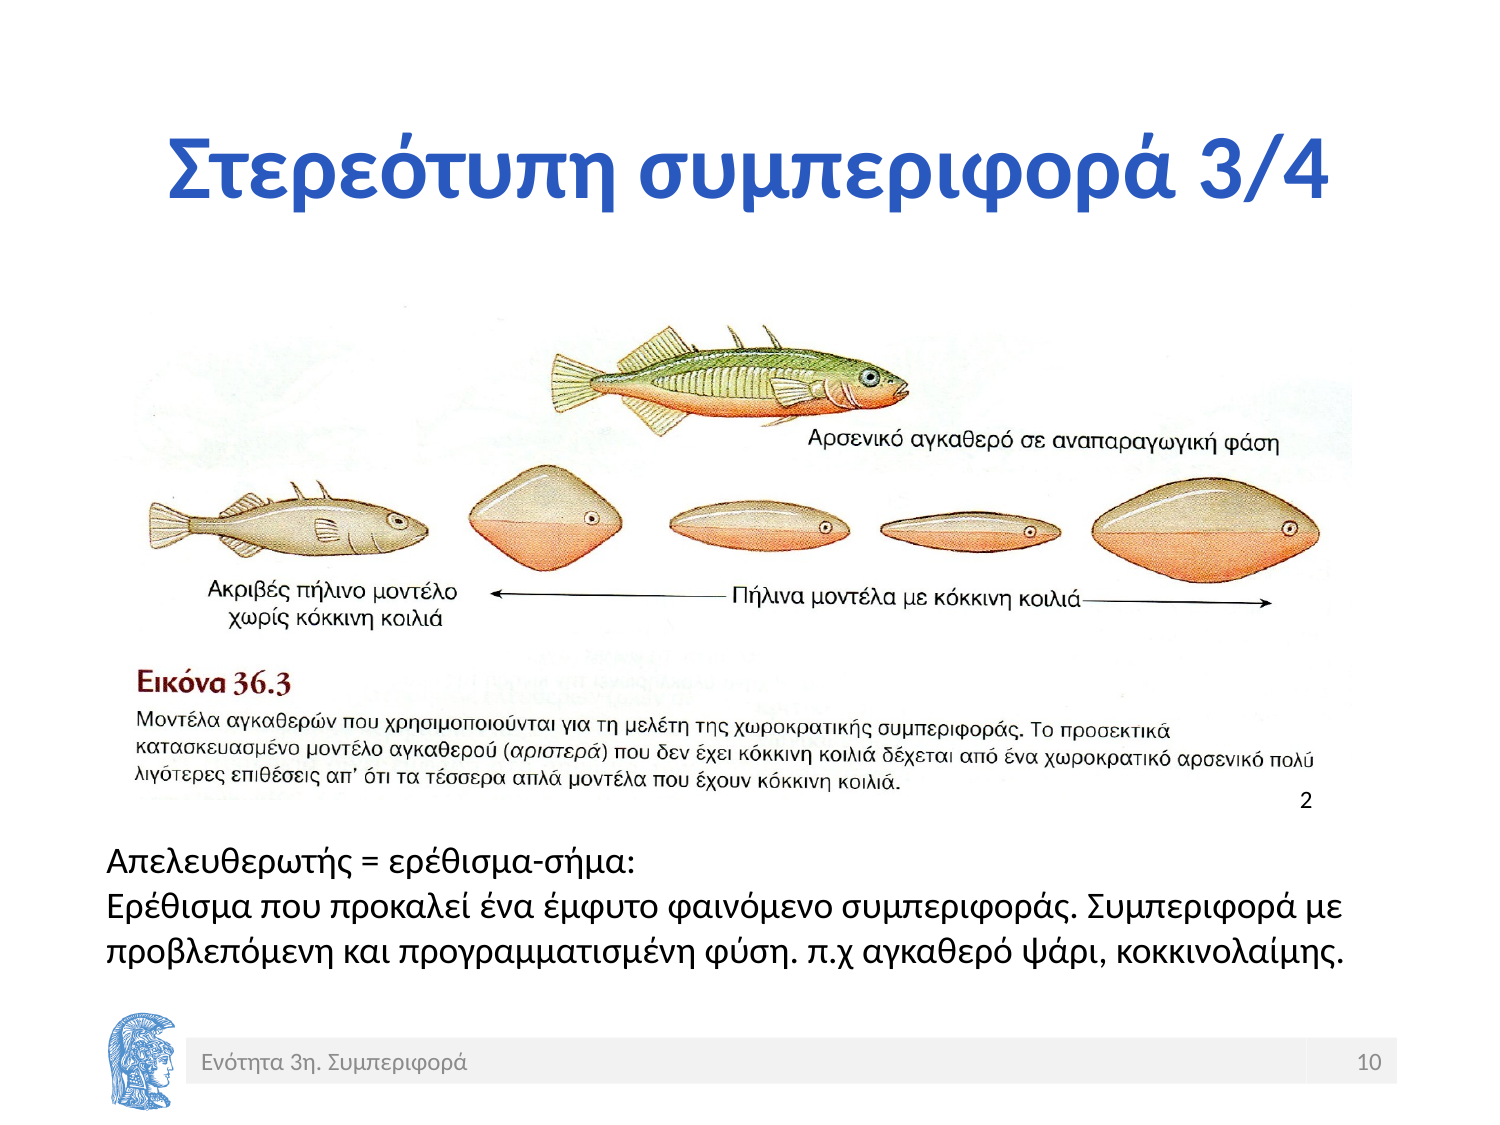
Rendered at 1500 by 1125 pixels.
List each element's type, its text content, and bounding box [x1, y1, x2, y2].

picture [103, 1011, 186, 1114]
title Στερεότυπη συμπεριφορά 3/4 [103, 59, 1397, 278]
footer Ενότητα 3η. Συμπεριφορά [186, 1037, 1306, 1084]
text_box Απελευθερωτής = ερέθισμα-σήμα: Ερέθισμα που προκαλεί ένα έμφυτο φαινόμενο συμπεριφοράς. Συμπεριφορά με προβλεπόμενη και προγραμματισμένη φύση. π.χ αγκαθερό ψάρι, κοκκινολαίμης. [91, 828, 1370, 978]
slide_number 10 [1306, 1037, 1397, 1084]
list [113, 303, 1352, 800]
text_box 2 [1285, 800, 1328, 822]
